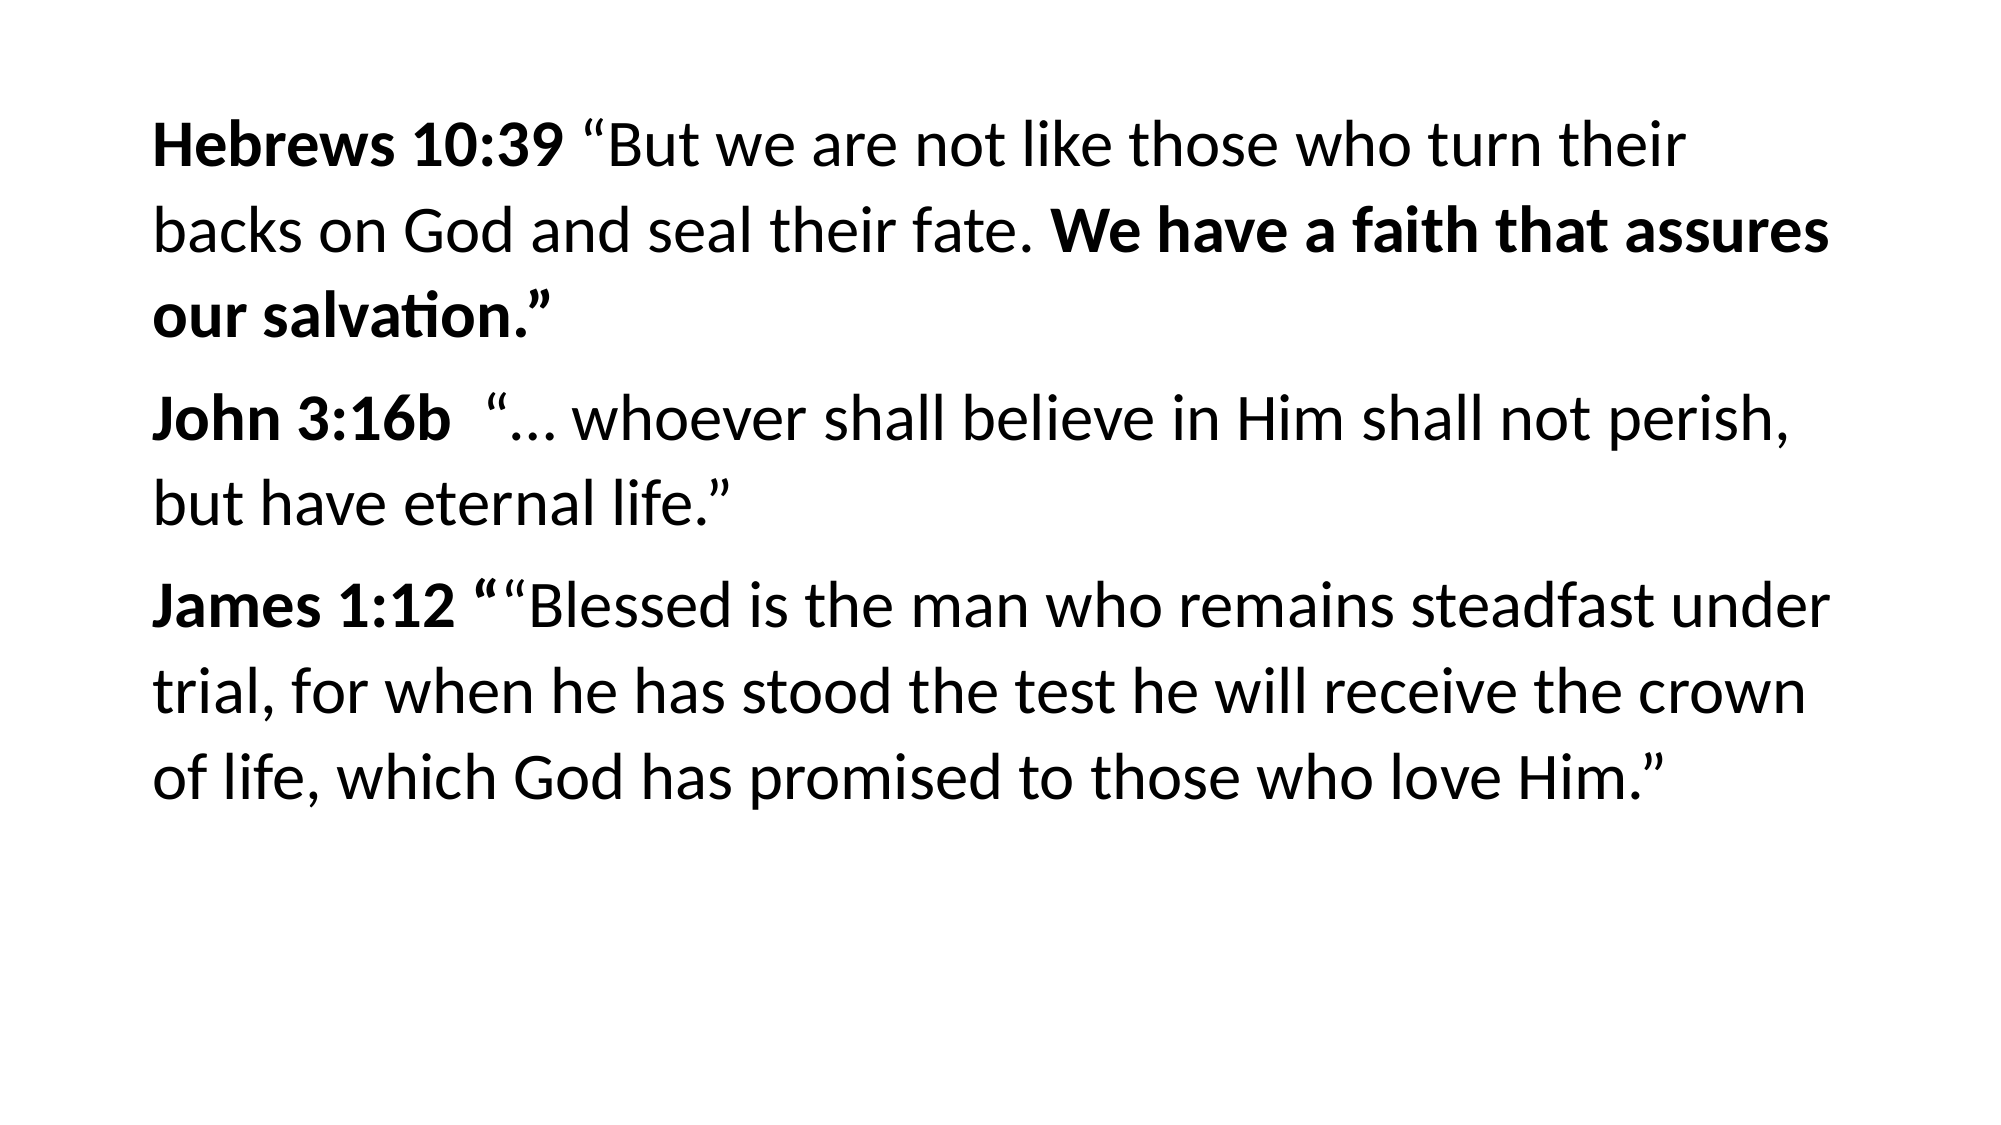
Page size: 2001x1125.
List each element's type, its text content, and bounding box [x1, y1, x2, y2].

list Hebrews 10:39 “But we are not like those who turn their backs on God and seal their fate. We have a faith that assures our salvation.” John 3:16b “… whoever shall believe in Him shall not perish, but have eternal life.” James 1:12 ““Blessed is the man who remains steadfast under trial, for when he has stood the test he will receive the crown of life, which God has promised to those who love Him.” [137, 86, 1863, 1014]
